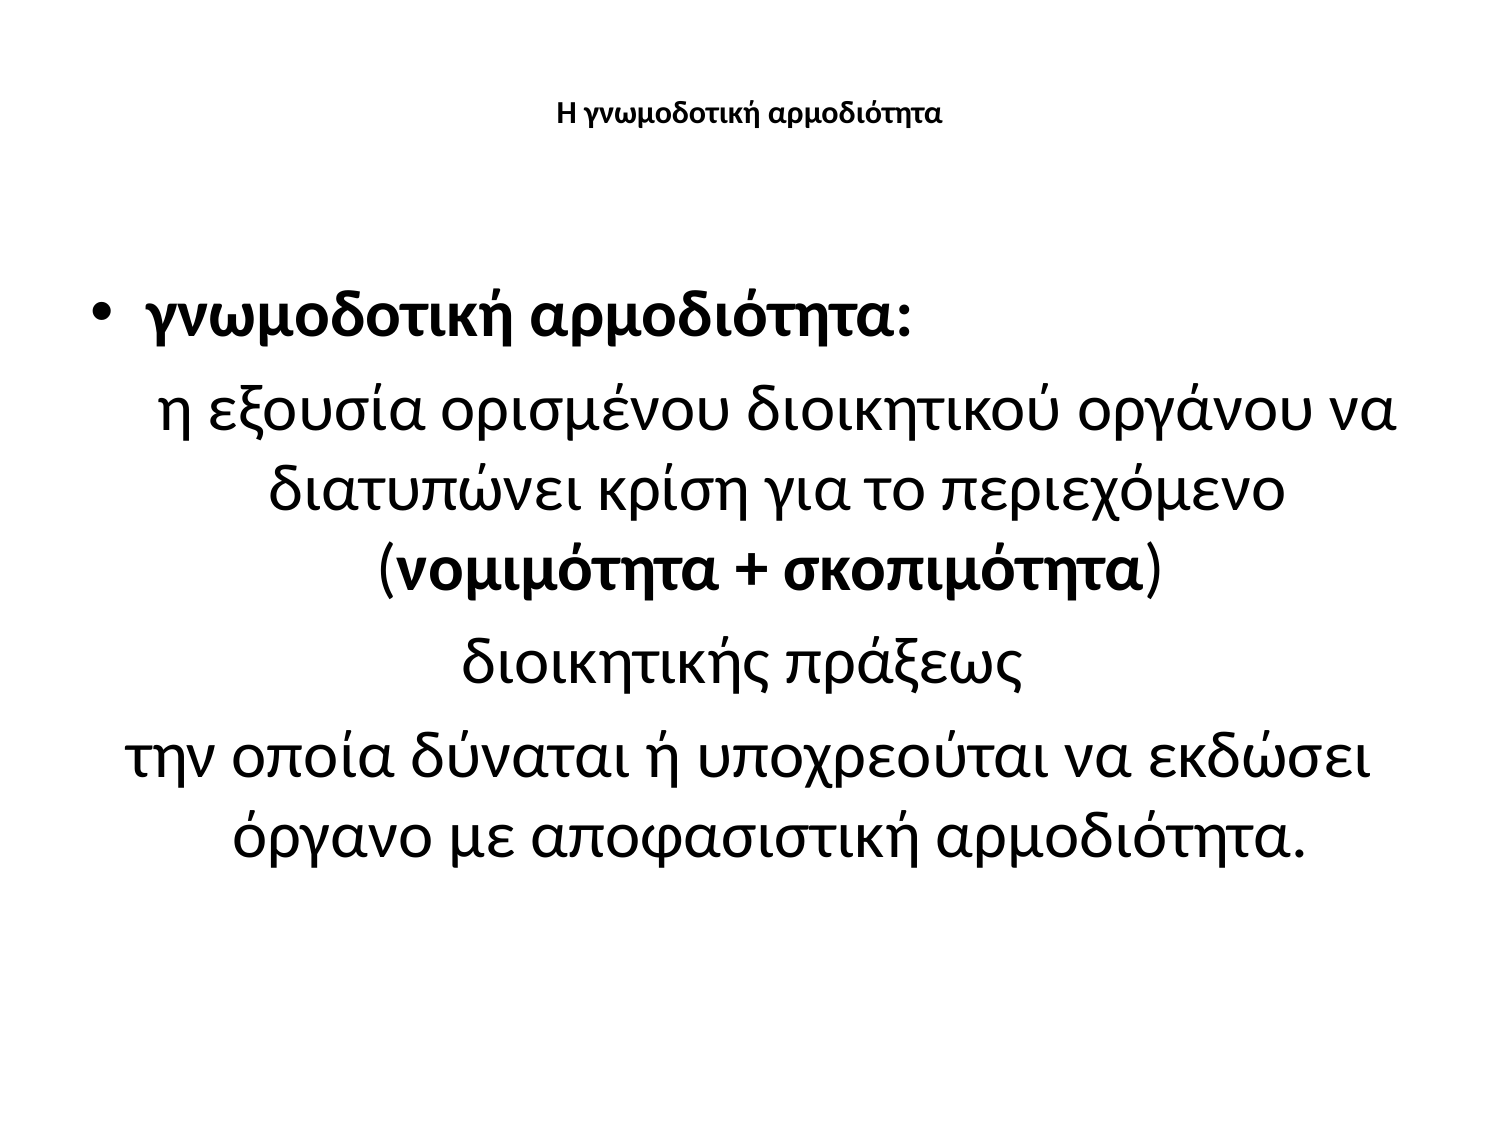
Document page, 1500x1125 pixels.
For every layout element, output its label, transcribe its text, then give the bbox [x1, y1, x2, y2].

list γνωμοδοτική αρμοδιότητα: η εξουσία ορισμένου διοικητικού οργάνου να διατυπώνει κρίση για το περιεχόμενο (νομιμότητα + σκοπιμότητα) διοικητικής πράξεως την οποία δύναται ή υποχρεούται να εκδώσει όργανο με αποφασιστική αρμοδιότητα. [75, 262, 1425, 1005]
title Η γνωμοδοτική αρμοδιότητα [75, 45, 1425, 176]
